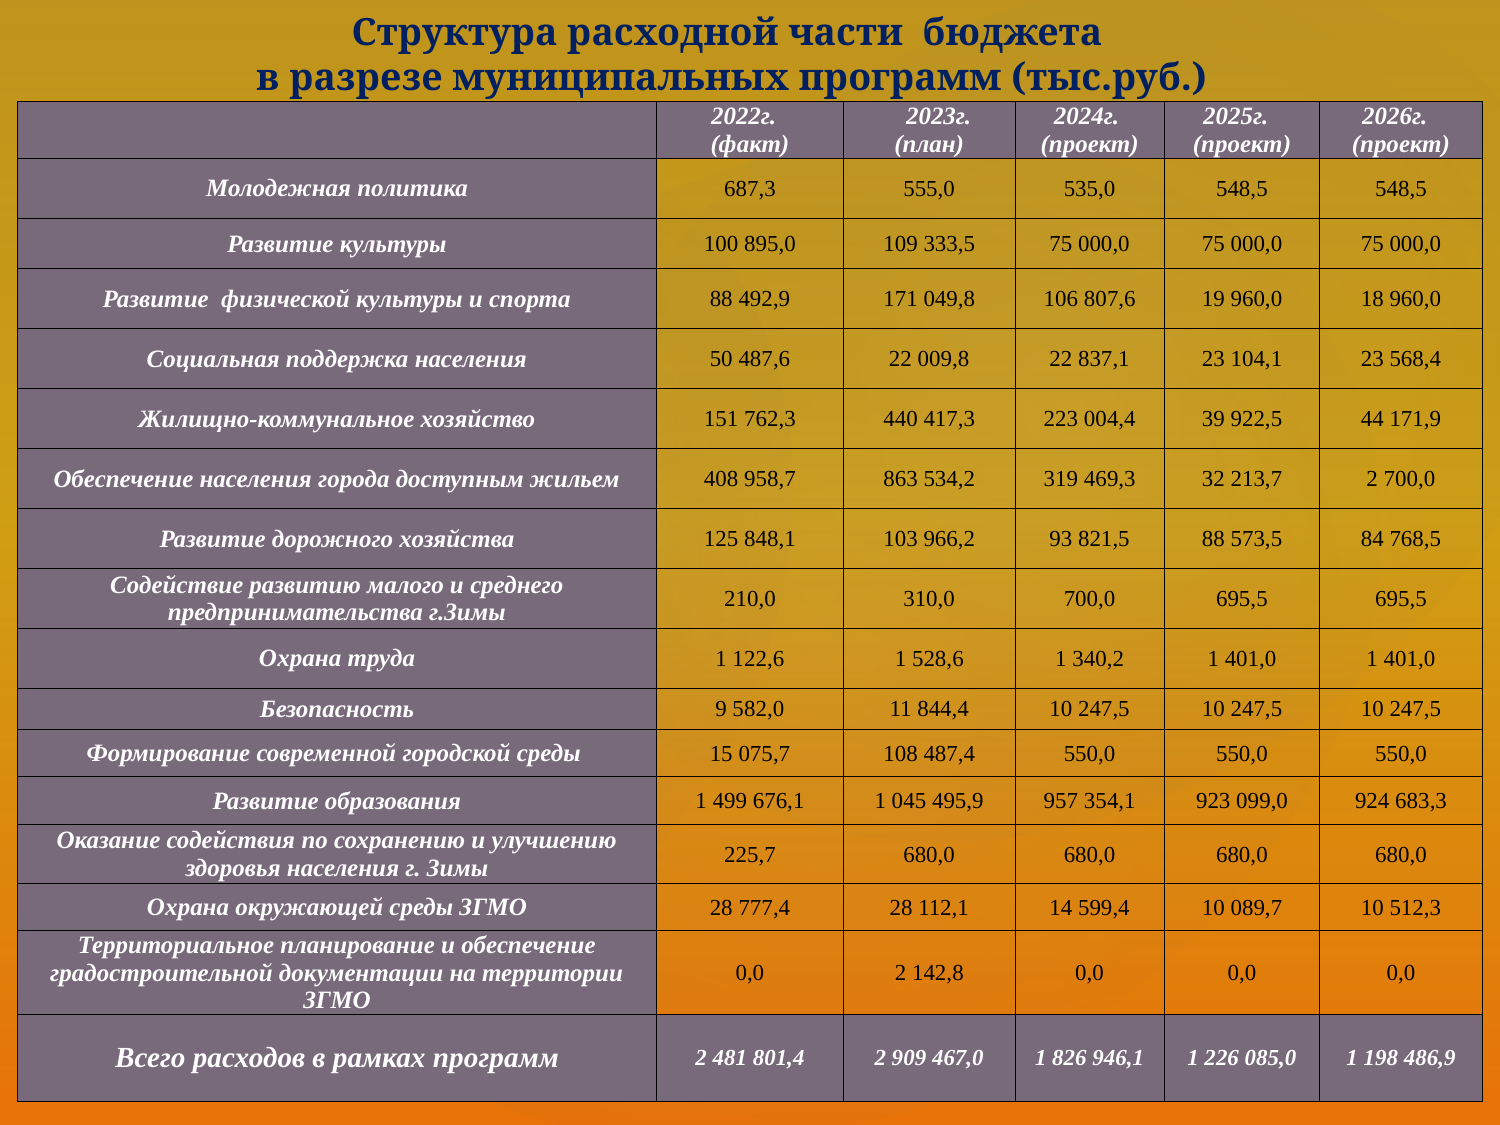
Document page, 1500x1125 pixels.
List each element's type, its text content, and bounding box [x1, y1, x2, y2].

table_cell 923 099,0 [1165, 777, 1319, 824]
table_cell 924 683,3 [1320, 777, 1482, 824]
table_cell Развитие физической культуры и спорта [18, 269, 656, 328]
table_cell 2 700,0 [1320, 449, 1482, 508]
table_cell Развитие культуры [18, 219, 656, 268]
table_cell 210,0 [657, 569, 843, 628]
table_cell Охрана окружающей среды ЗГМО [18, 884, 656, 930]
table_cell 680,0 [844, 825, 1015, 883]
table_cell 171 049,8 [844, 269, 1015, 328]
table_cell 84 768,5 [1320, 509, 1482, 568]
table_cell Оказание содействия по сохранению и улучшению здоровья населения г. Зимы [18, 825, 656, 883]
table_cell 39 922,5 [1165, 389, 1319, 448]
table_cell 75 000,0 [1016, 219, 1164, 268]
table_cell 10 089,7 [1165, 884, 1319, 930]
table_cell 28 777,4 [657, 884, 843, 930]
table_cell 310,0 [844, 569, 1015, 628]
table_cell 125 848,1 [657, 509, 843, 568]
table_cell 680,0 [1165, 825, 1319, 883]
table_cell Охрана труда [18, 629, 656, 688]
text_box Структура расходной части бюджета в разрезе муниципальных программ (тыс.руб.) [0, 0, 1500, 79]
table_header 2026г. (проект) [1320, 102, 1482, 158]
table_cell 550,0 [1165, 730, 1319, 776]
table_cell 22 009,8 [844, 329, 1015, 388]
table_cell 695,5 [1165, 569, 1319, 628]
table_cell 103 966,2 [844, 509, 1015, 568]
table_cell 0,0 [1016, 931, 1164, 1014]
table_cell Жилищно-коммунальное хозяйство [18, 389, 656, 448]
table_cell 1 826 946,1 [1016, 1015, 1164, 1101]
table_cell 10 512,3 [1320, 884, 1482, 930]
table_header 2025г. (проект) [1165, 102, 1319, 158]
table_cell 0,0 [657, 931, 843, 1014]
table_cell 88 492,9 [657, 269, 843, 328]
table_cell 22 837,1 [1016, 329, 1164, 388]
table_cell 687,3 [657, 159, 843, 218]
table_cell 15 075,7 [657, 730, 843, 776]
table_cell 1 198 486,9 [1320, 1015, 1482, 1101]
table_cell Молодежная политика [18, 159, 656, 218]
table_cell 19 960,0 [1165, 269, 1319, 328]
table_cell 1 401,0 [1320, 629, 1482, 688]
table_cell 151 762,3 [657, 389, 843, 448]
table_cell 550,0 [1016, 730, 1164, 776]
table_cell 23 104,1 [1165, 329, 1319, 388]
table_cell Безопасность [18, 689, 656, 729]
table_cell Развитие дорожного хозяйства [18, 509, 656, 568]
table_cell 75 000,0 [1165, 219, 1319, 268]
table_cell 1 045 495,9 [844, 777, 1015, 824]
table_cell 0,0 [1320, 931, 1482, 1014]
table_cell 1 340,2 [1016, 629, 1164, 688]
table_cell 0,0 [1165, 931, 1319, 1014]
table_cell Всего расходов в рамках программ [18, 1015, 656, 1101]
table_cell 555,0 [844, 159, 1015, 218]
table_cell 75 000,0 [1320, 219, 1482, 268]
table_cell 2 142,8 [844, 931, 1015, 1014]
table_cell 11 844,4 [844, 689, 1015, 729]
table_cell 50 487,6 [657, 329, 843, 388]
table_cell 28 112,1 [844, 884, 1015, 930]
table_cell 2 481 801,4 [657, 1015, 843, 1101]
table_cell 680,0 [1016, 825, 1164, 883]
table_cell 23 568,4 [1320, 329, 1482, 388]
table_cell 2 909 467,0 [844, 1015, 1015, 1101]
table_cell 535,0 [1016, 159, 1164, 218]
table_cell 32 213,7 [1165, 449, 1319, 508]
table_cell 863 534,2 [844, 449, 1015, 508]
table_cell 9 582,0 [657, 689, 843, 729]
table_cell 680,0 [1320, 825, 1482, 883]
table_cell Социальная поддержка населения [18, 329, 656, 388]
table_cell 1 226 085,0 [1165, 1015, 1319, 1101]
table_cell 1 499 676,1 [657, 777, 843, 824]
table_cell 1 401,0 [1165, 629, 1319, 688]
table_cell 10 247,5 [1320, 689, 1482, 729]
table_cell 108 487,4 [844, 730, 1015, 776]
table_header 2024г. (проект) [1016, 102, 1164, 158]
table_cell 88 573,5 [1165, 509, 1319, 568]
table_cell Территориальное планирование и обеспечение градостроительной документации на территории ЗГМО [18, 931, 656, 1014]
table_cell Обеспечение населения города доступным жильем [18, 449, 656, 508]
table_cell 957 354,1 [1016, 777, 1164, 824]
table_cell 319 469,3 [1016, 449, 1164, 508]
table_cell 1 122,6 [657, 629, 843, 688]
table_cell 695,5 [1320, 569, 1482, 628]
table_cell 1 528,6 [844, 629, 1015, 688]
table_cell 106 807,6 [1016, 269, 1164, 328]
table_cell 109 333,5 [844, 219, 1015, 268]
table_cell 700,0 [1016, 569, 1164, 628]
table_cell 10 247,5 [1165, 689, 1319, 729]
table_cell 408 958,7 [657, 449, 843, 508]
table_cell 93 821,5 [1016, 509, 1164, 568]
table_cell 18 960,0 [1320, 269, 1482, 328]
table_cell 225,7 [657, 825, 843, 883]
table_cell 10 247,5 [1016, 689, 1164, 729]
table_cell Содействие развитию малого и среднего предпринимательства г.Зимы [18, 569, 656, 628]
table_cell Развитие образования [18, 777, 656, 824]
table_cell 100 895,0 [657, 219, 843, 268]
table_cell 44 171,9 [1320, 389, 1482, 448]
table_cell 440 417,3 [844, 389, 1015, 448]
table_header 2023г. (план) [844, 102, 1015, 158]
table_header [18, 102, 656, 158]
table_cell 548,5 [1320, 159, 1482, 218]
table_cell Формирование современной городской среды [18, 730, 656, 776]
table_cell 550,0 [1320, 730, 1482, 776]
table_header 2022г. (факт) [657, 102, 843, 158]
table_cell 223 004,4 [1016, 389, 1164, 448]
table_cell 14 599,4 [1016, 884, 1164, 930]
table_cell 548,5 [1165, 159, 1319, 218]
